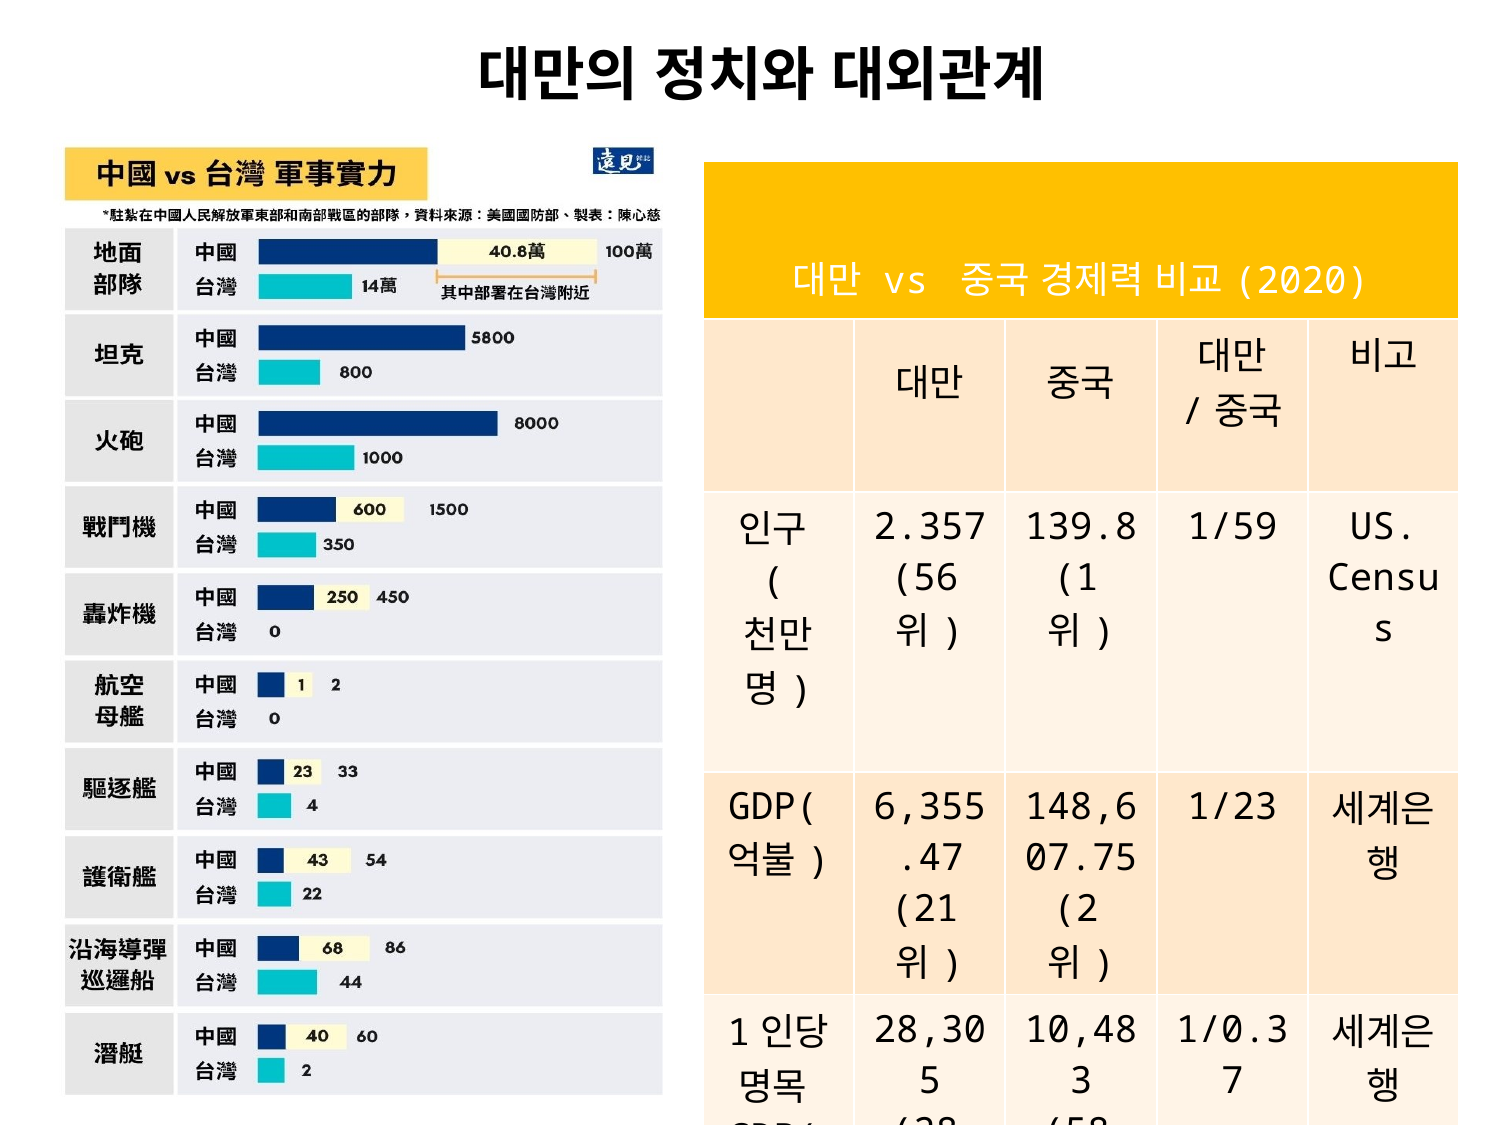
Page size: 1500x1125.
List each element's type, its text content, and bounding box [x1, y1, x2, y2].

table_cell US. Census [1309, 493, 1458, 771]
table_cell 139.8 (1위) [1006, 493, 1156, 771]
table_header 대만 vs 중국 경제력 비교(2020) [704, 162, 1458, 318]
table_cell 1인당 명목GDP(불) [704, 995, 853, 1125]
table_cell 대만 /중국 [1158, 320, 1307, 491]
table_cell 1/0.37 [1158, 995, 1307, 1125]
table_cell 1/59 [1158, 493, 1307, 771]
table_cell 인구(천만명) [704, 493, 853, 771]
table_cell 세계은행 [1309, 995, 1458, 1125]
table_cell 148,607.75 (2위) [1006, 773, 1156, 994]
table_cell 10,483 (58위) [1006, 995, 1156, 1125]
table_cell 대만 [855, 320, 1004, 491]
table_cell 비고 [1309, 320, 1458, 491]
text_box 대만의 정치와 대외관계 [99, 29, 1425, 115]
table_cell 28,305 (28위) [855, 995, 1004, 1125]
table_cell [704, 320, 853, 491]
table_cell 2.357 (56위) [855, 493, 1004, 771]
table_cell GDP(억불) [704, 773, 853, 994]
table_cell 세계은행 [1309, 773, 1458, 994]
table_cell 6,355.47 (21위) [855, 773, 1004, 994]
table_cell 중국 [1006, 320, 1156, 491]
table_cell 1/23 [1158, 773, 1307, 994]
picture [53, 137, 668, 1098]
